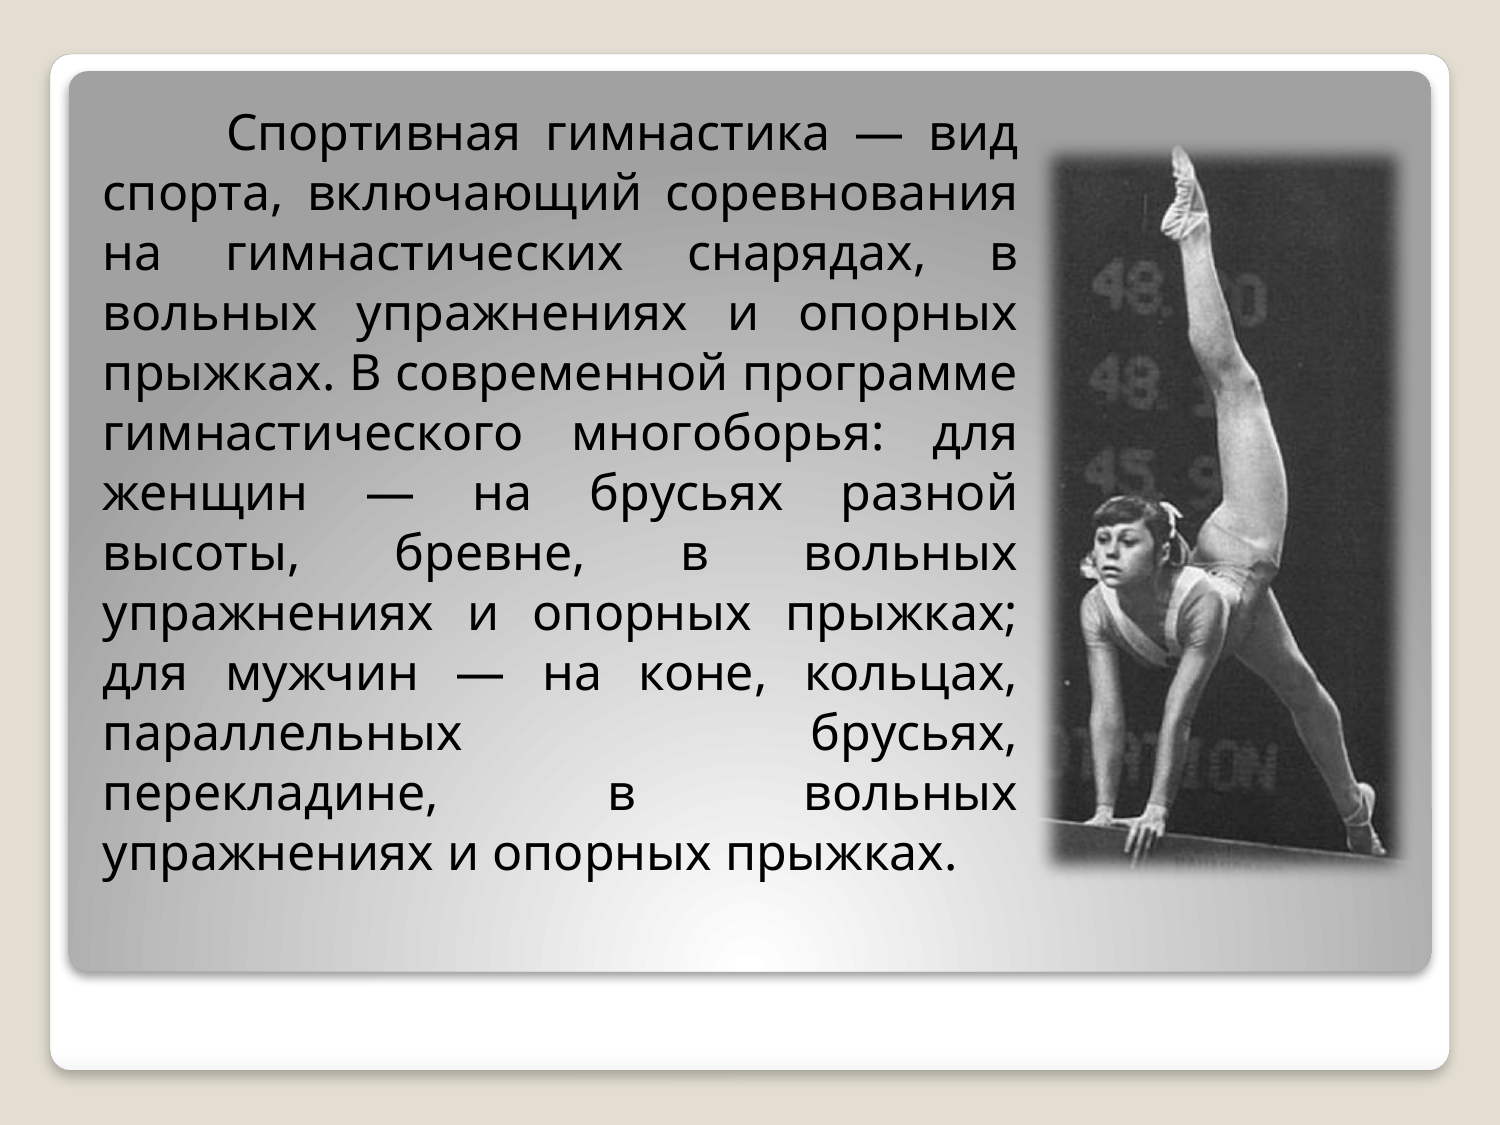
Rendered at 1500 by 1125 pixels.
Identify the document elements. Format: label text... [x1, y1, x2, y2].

picture [1033, 136, 1415, 882]
list Спортивная гимнастика — вид спорта, включающий соревнования на гимнастических снарядах, в вольных упражнениях и опорных прыжках. В современной программе гимнастического многоборья: для женщин — на брусьях разной высоты, бревне, в вольных упражнениях и опорных прыжках; для мужчин — на коне, кольцах, параллельных брусьях, перекладине, в вольных упражнениях и опорных прыжках. [29, 85, 1034, 1125]
